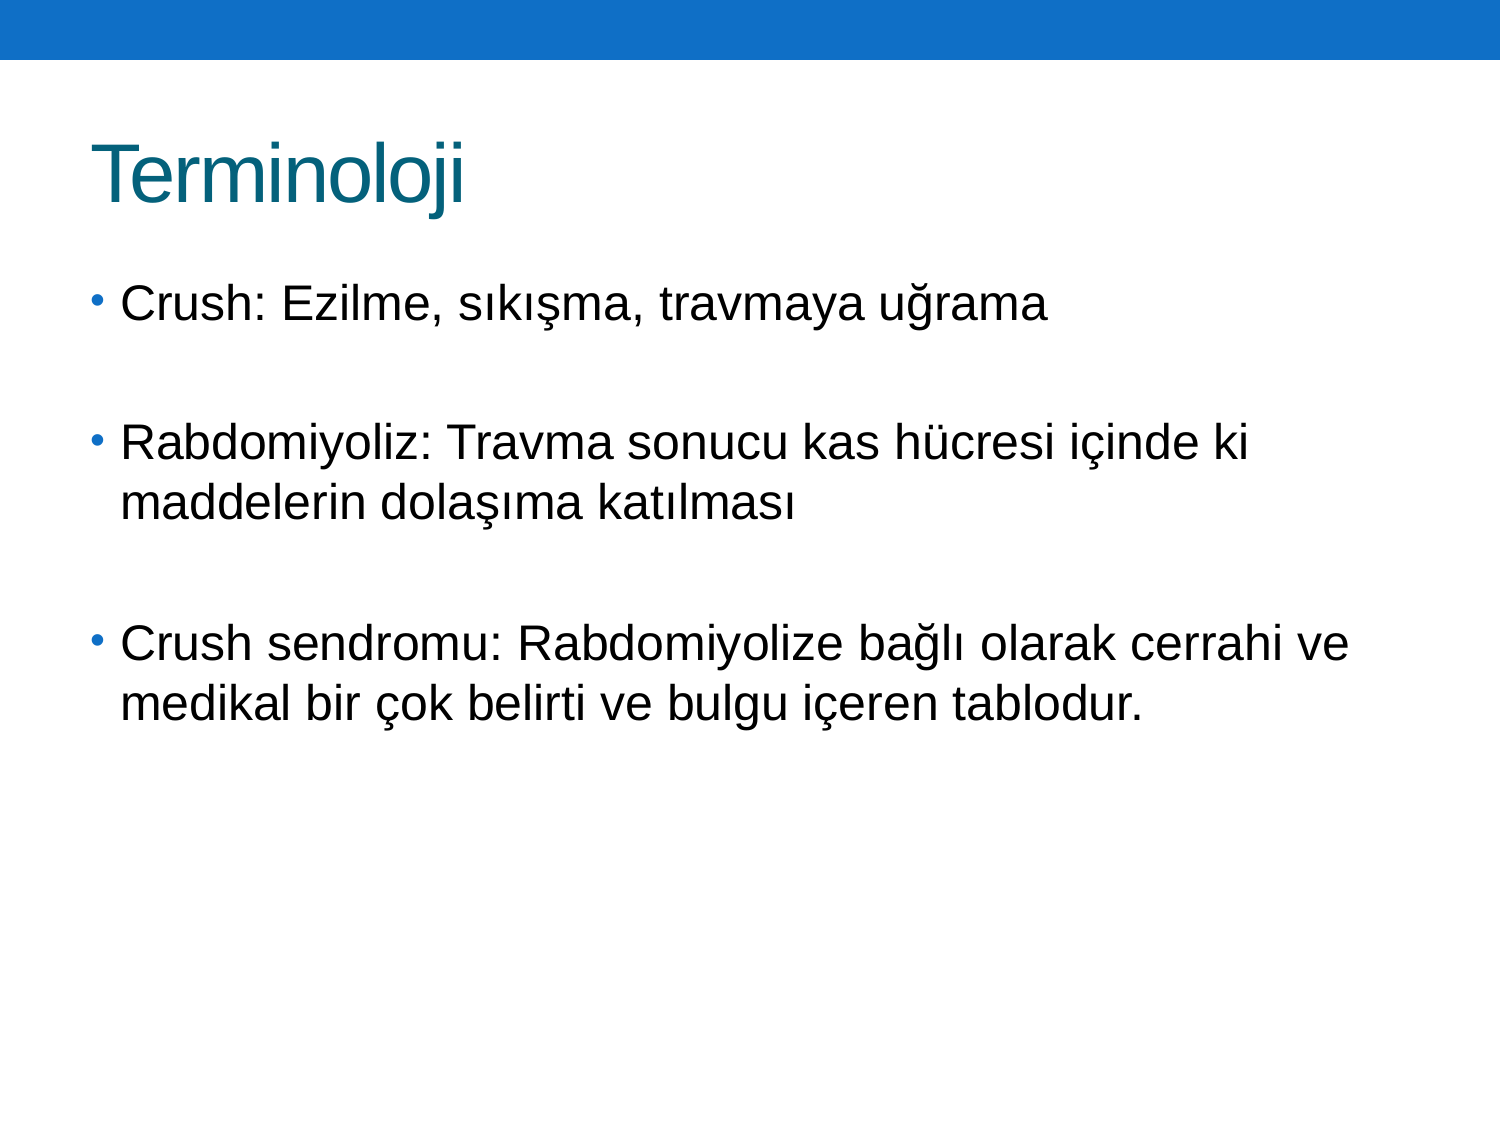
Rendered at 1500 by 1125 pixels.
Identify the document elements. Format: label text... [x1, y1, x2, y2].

list Crush: Ezilme, sıkışma, travmaya uğrama Rabdomiyoliz: Travma sonucu kas hücresi içinde ki maddelerin dolaşıma katılması Crush sendromu: Rabdomiyolize bağlı olarak cerrahi ve medikal bir çok belirti ve bulgu içeren tablodur. [75, 262, 1425, 1063]
title Terminoloji [75, 87, 1425, 250]
